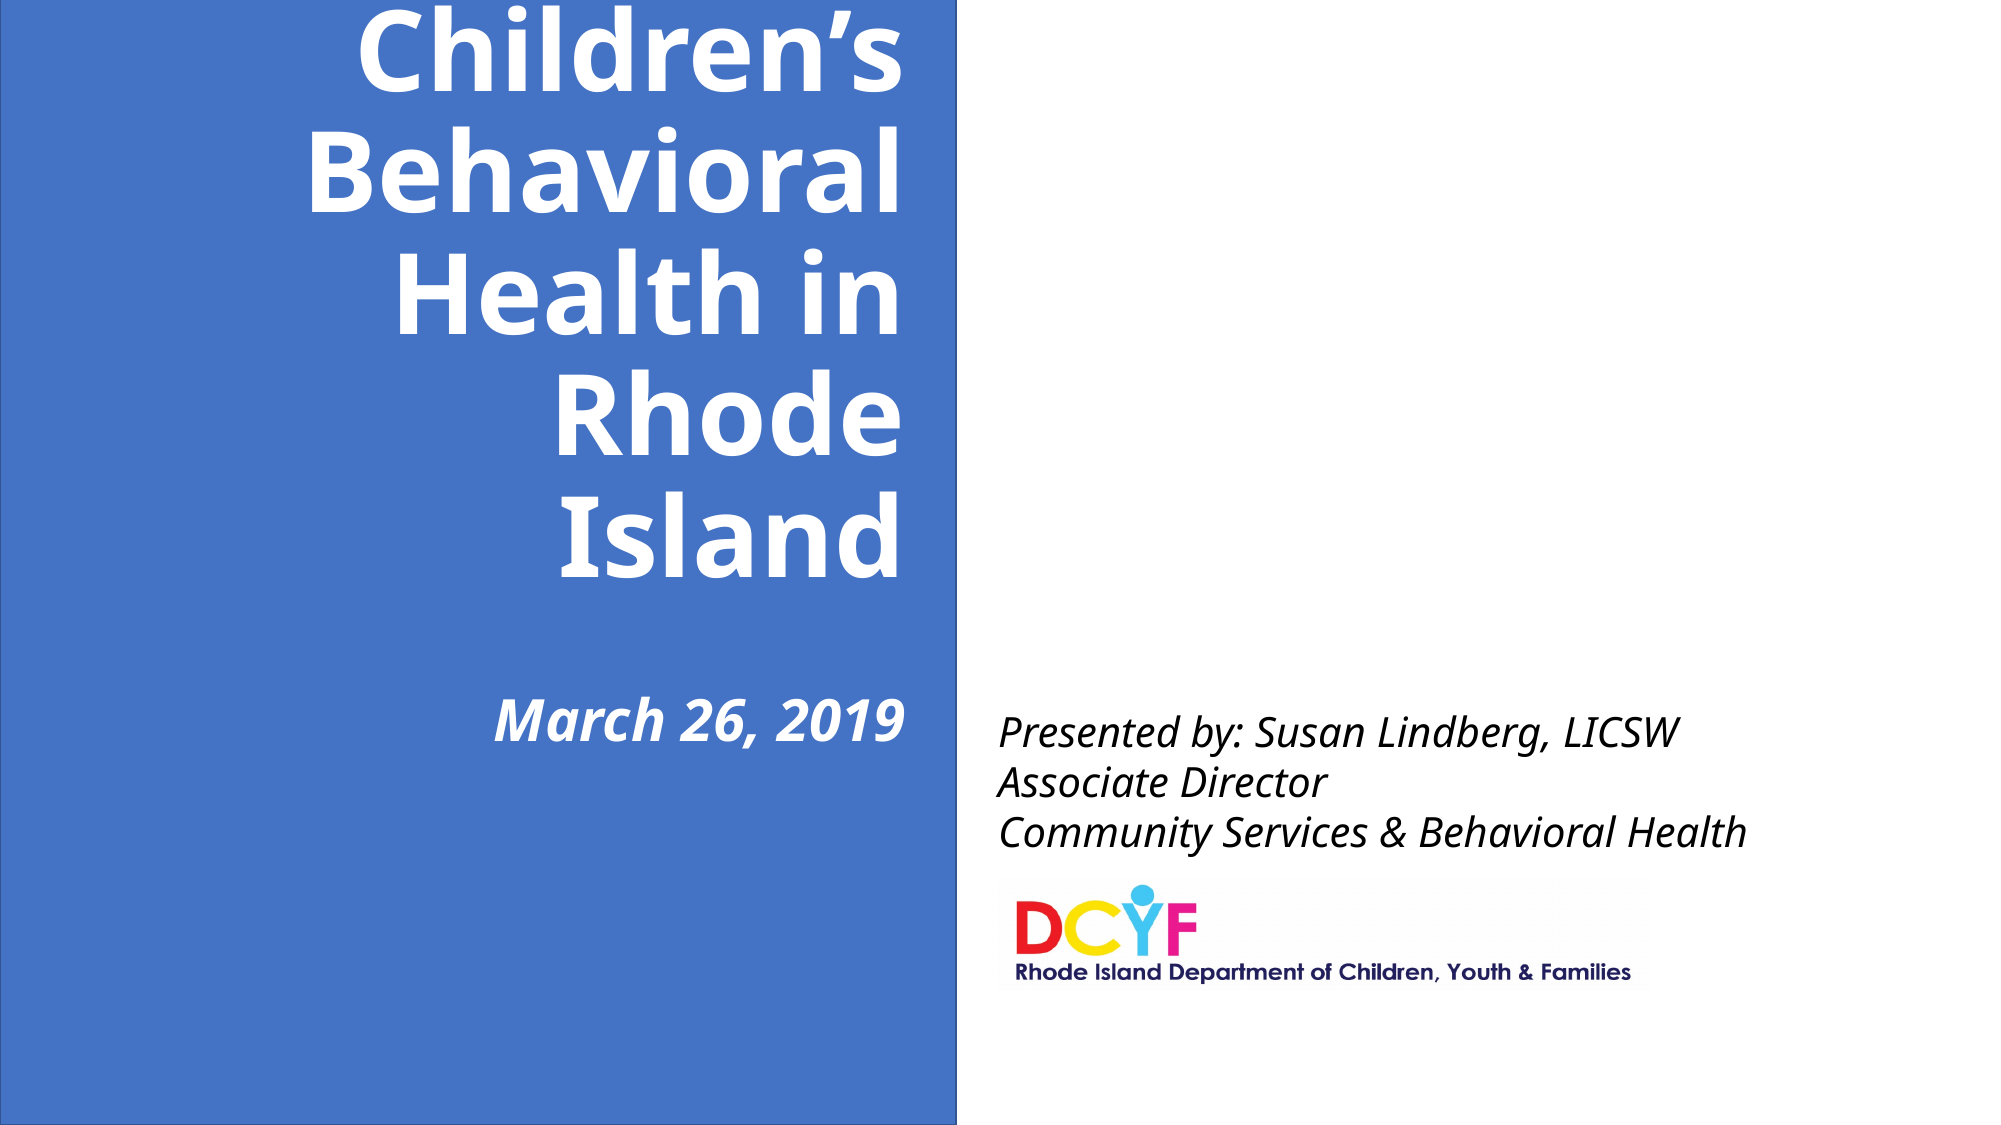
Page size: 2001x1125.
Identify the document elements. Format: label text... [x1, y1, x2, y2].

subtitle Presented by: Susan Lindberg, LICSW Associate Director Community Services & Behavioral Health [983, 708, 1957, 854]
title Children’s Behavioral Health in Rhode Island March 26, 2019 [166, 235, 921, 763]
text_box [0, 0, 957, 1125]
picture [997, 878, 1649, 990]
